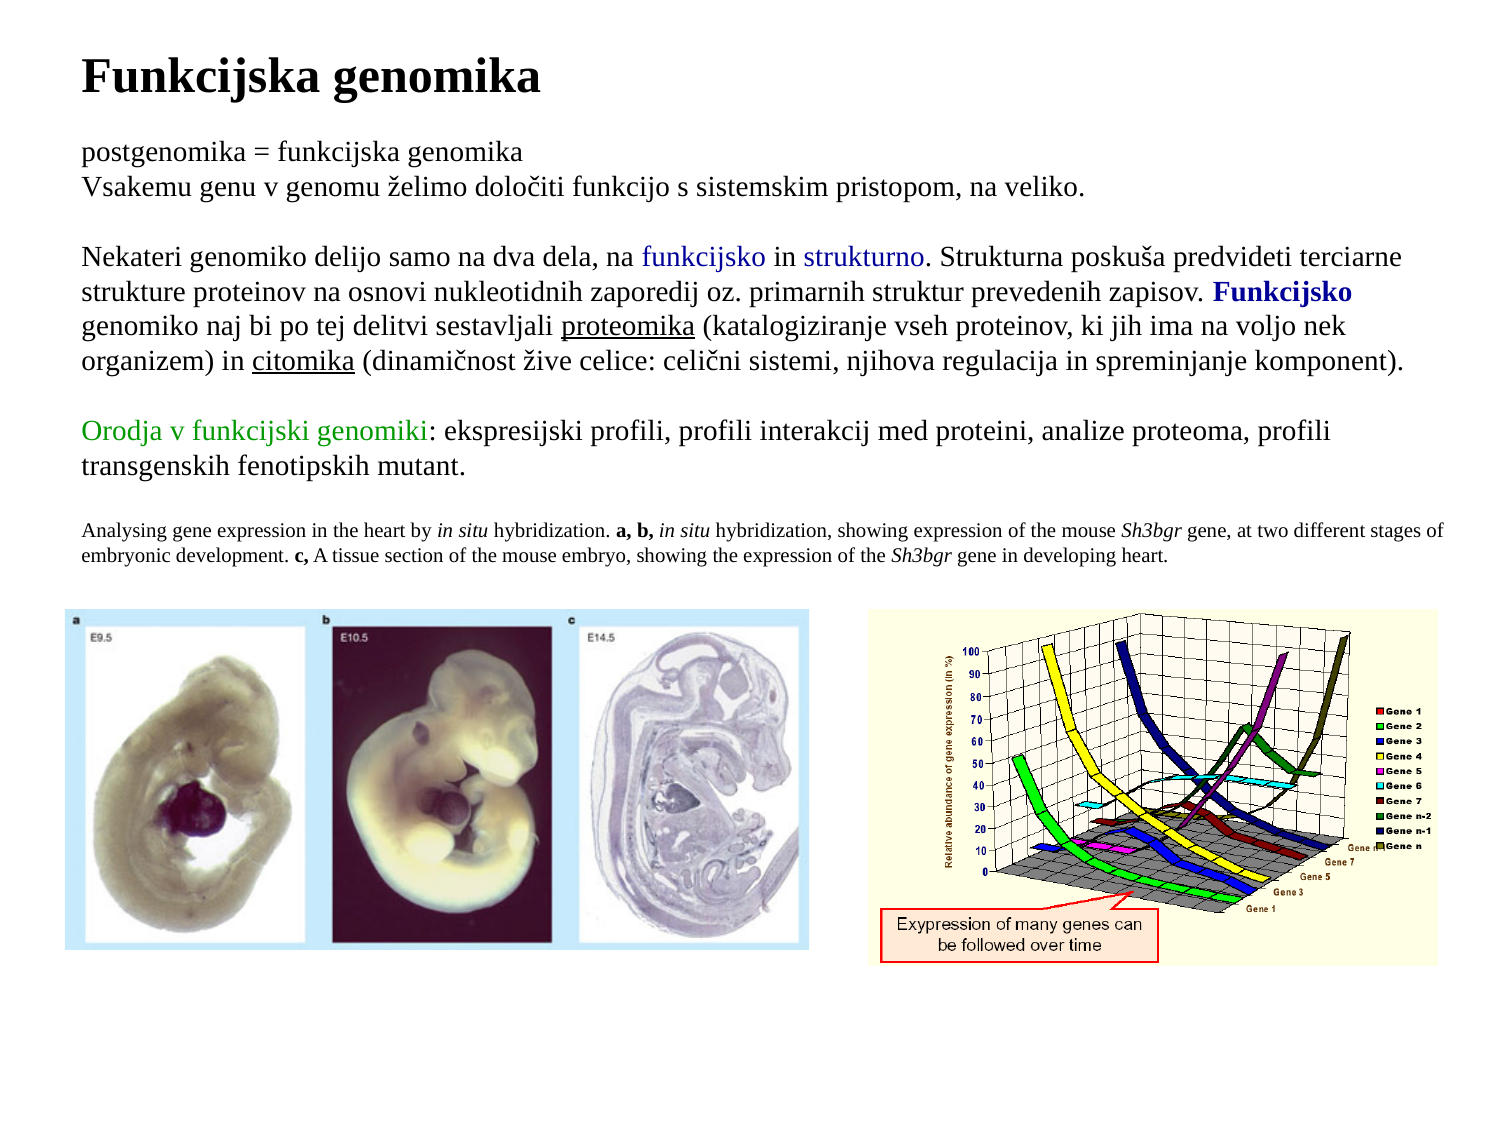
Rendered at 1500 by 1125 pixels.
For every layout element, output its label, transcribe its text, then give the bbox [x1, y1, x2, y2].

picture [867, 609, 1438, 967]
picture [64, 609, 810, 951]
text_box Funkcijska genomika postgenomika = funkcijska genomika Vsakemu genu v genomu želimo določiti funkcijo s sistemskim pristopom, na veliko. Nekateri genomiko delijo samo na dva dela, na funkcijsko in strukturno. Strukturna poskuša predvideti terciarne strukture proteinov na osnovi nukleotidnih zaporedij oz. primarnih struktur prevedenih zapisov. Funkcijsko genomiko naj bi po tej delitvi sestavljali proteomika (katalogiziranje vseh proteinov, ki jih ima na voljo nek organizem) in citomika (dinamičnost žive celice: celični sistemi, njihova regulacija in spreminjanje komponent). Orodja v funkcijski genomiki: ekspresijski profili, profili interakcij med proteini, analize proteoma, profili transgenskih fenotipskih mutant. Analysing gene expression in the heart by in situ hybridization. a, b, in situ hybridization, showing expression of the mouse Sh3bgr gene, at two different stages of embryonic development. c, A tissue section of the mouse embryo, showing the expression of the Sh3bgr gene in developing heart. [66, 34, 1467, 574]
